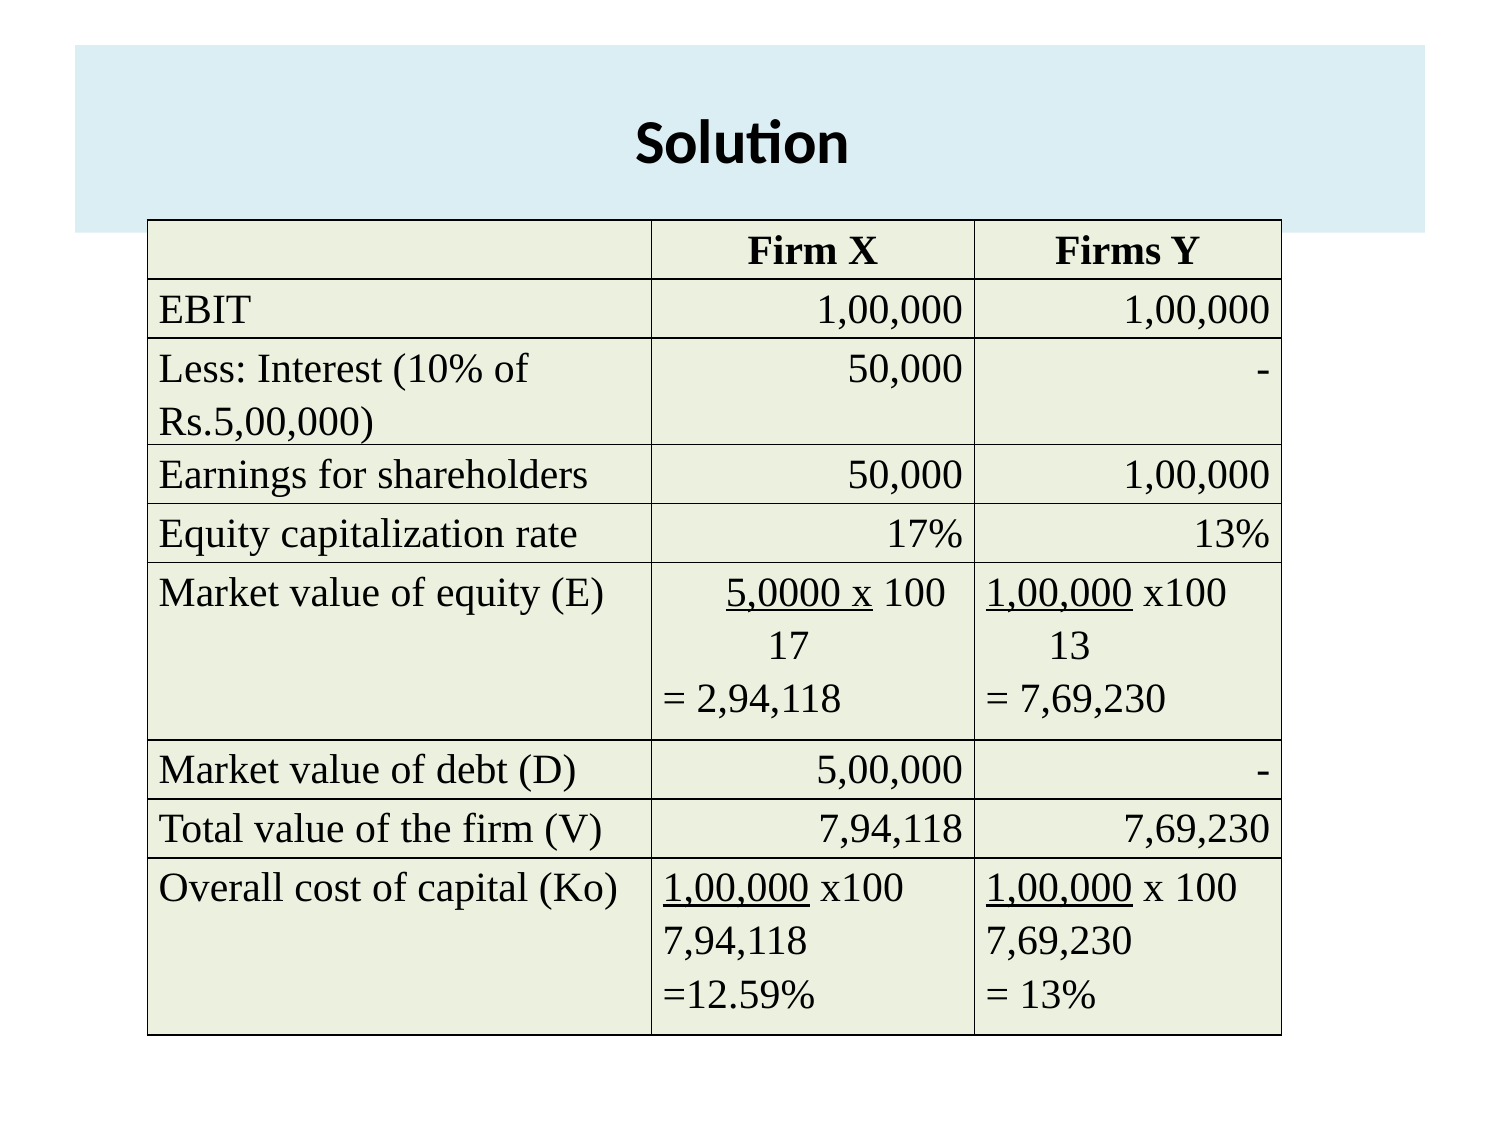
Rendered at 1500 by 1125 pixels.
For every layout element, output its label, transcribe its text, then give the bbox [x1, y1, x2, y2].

table_cell 7,69,230 [975, 800, 1281, 857]
table_cell 1,00,000 [975, 280, 1281, 337]
table_cell - [975, 741, 1281, 798]
table_cell 50,000 [652, 445, 974, 503]
table_cell - [975, 339, 1281, 444]
table_cell 1,00,000 [975, 445, 1281, 503]
table_header Firms Y [975, 221, 1281, 278]
table_cell 7,94,118 [652, 800, 974, 857]
table_cell 1,00,000 [652, 280, 974, 337]
table_cell Market value of equity (E) [148, 563, 651, 739]
table_cell 1,00,000 x100 7,94,118 =12.59% [652, 859, 974, 1034]
table_cell 5,00,000 [652, 741, 974, 798]
table_cell 13% [975, 504, 1281, 562]
table_cell 50,000 [652, 339, 974, 444]
table_cell 1,00,000 x100 13 = 7,69,230 [975, 563, 1281, 739]
table_cell Less: Interest (10% of Rs.5,00,000) [148, 339, 651, 444]
table_cell 5,0000 x 100 17 = 2,94,118 [652, 563, 974, 739]
title Solution [75, 45, 1425, 233]
table_cell EBIT [148, 280, 651, 337]
table_cell Equity capitalization rate [148, 504, 651, 562]
table_cell Total value of the firm (V) [148, 800, 651, 857]
table_cell Earnings for shareholders [148, 445, 651, 503]
table_cell Market value of debt (D) [148, 741, 651, 798]
table_header Firm X [652, 221, 974, 278]
table_header [148, 221, 651, 278]
table_cell 17% [652, 504, 974, 562]
table_cell 1,00,000 x 100 7,69,230 = 13% [975, 859, 1281, 1034]
table_cell Overall cost of capital (Ko) [148, 859, 651, 1034]
